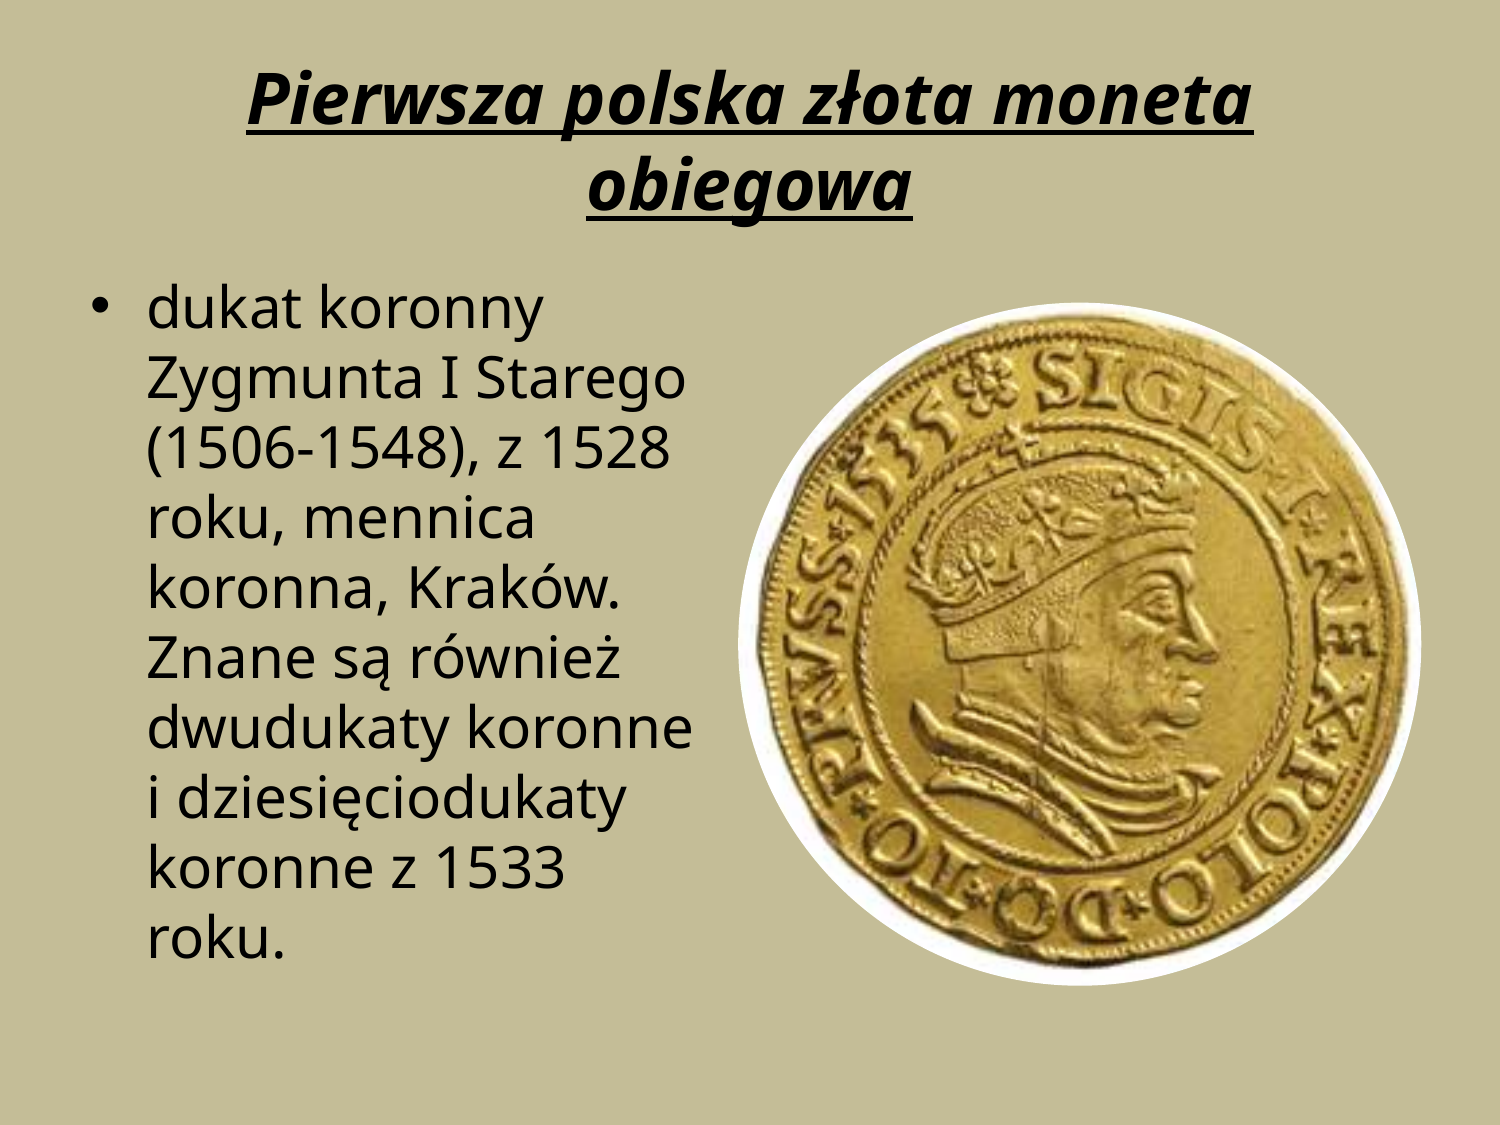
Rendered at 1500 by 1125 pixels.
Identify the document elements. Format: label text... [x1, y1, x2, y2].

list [737, 302, 1422, 986]
title Pierwsza polska złota moneta obiegowa [75, 45, 1425, 233]
list dukat koronny Zygmunta I Starego (1506-1548), z 1528 roku, mennica koronna, Kraków. Znane są również dwudukaty koronne i dziesięciodukaty koronne z 1533 roku. [75, 262, 738, 1005]
